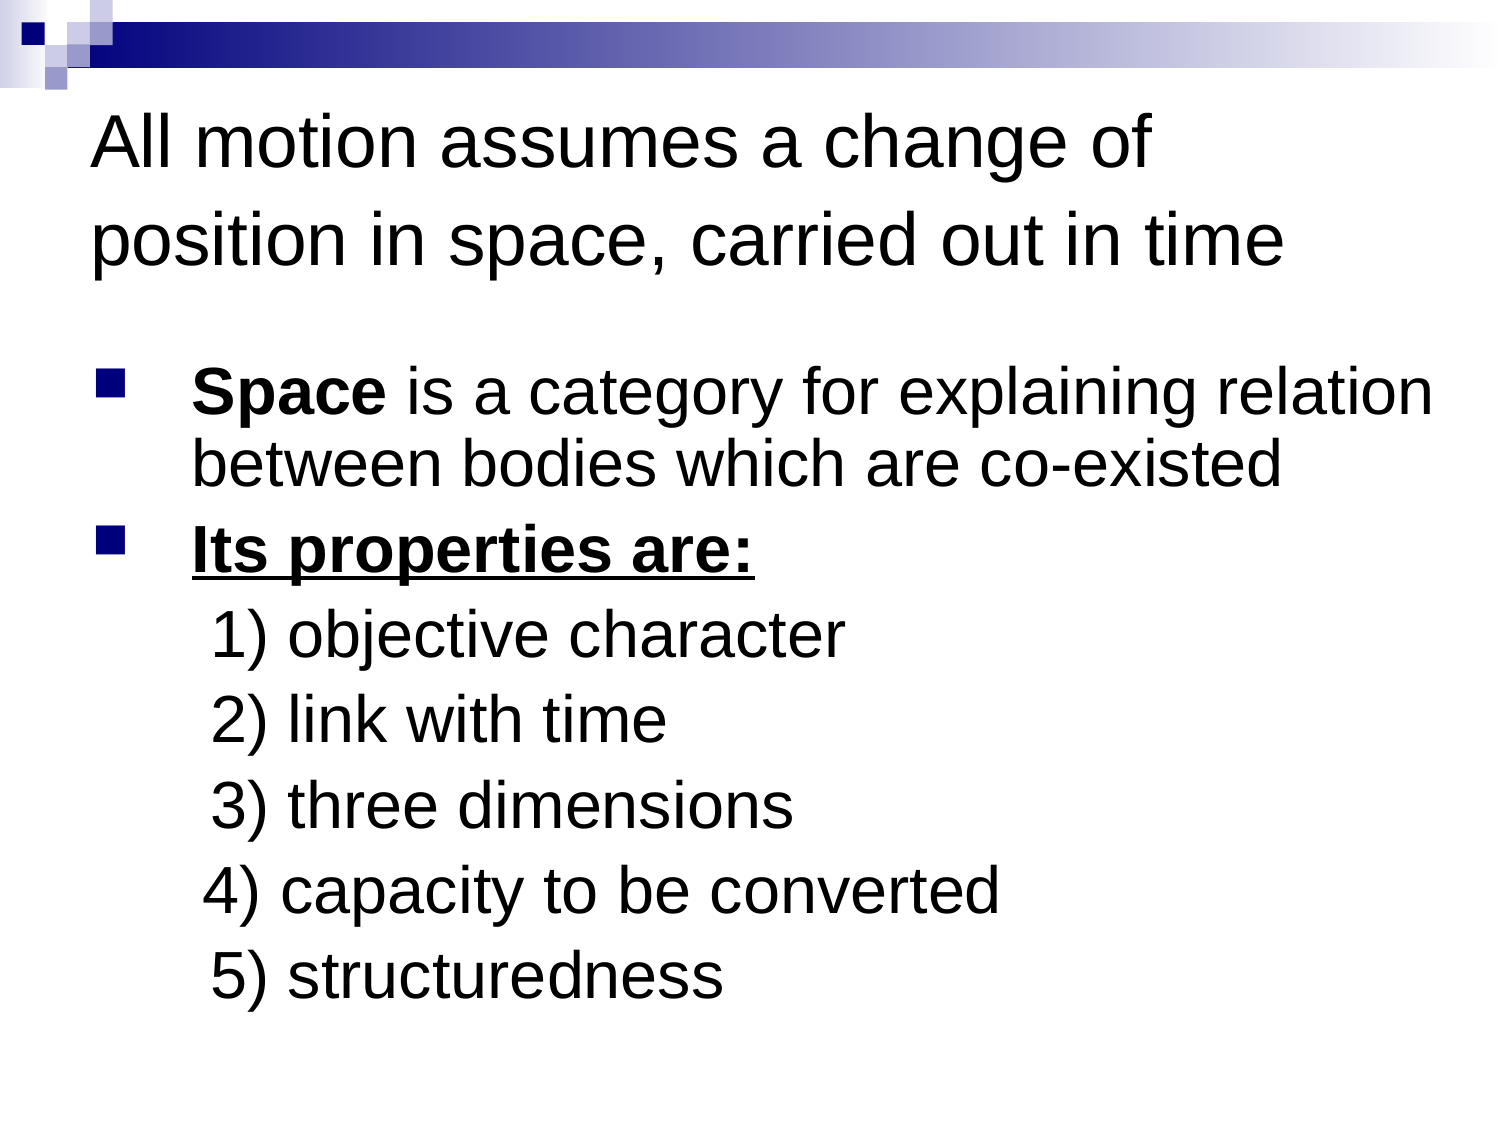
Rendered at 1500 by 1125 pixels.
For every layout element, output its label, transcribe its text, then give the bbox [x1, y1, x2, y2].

title All motion assumes a change of position in space, carried out in time [75, 75, 1425, 300]
list Space is a category for explaining relation between bodies which are co-existed Its properties are: 1) objective character 2) link with time 3) three dimensions 4) capacity to be converted 5) structuredness [76, 350, 1500, 1114]
